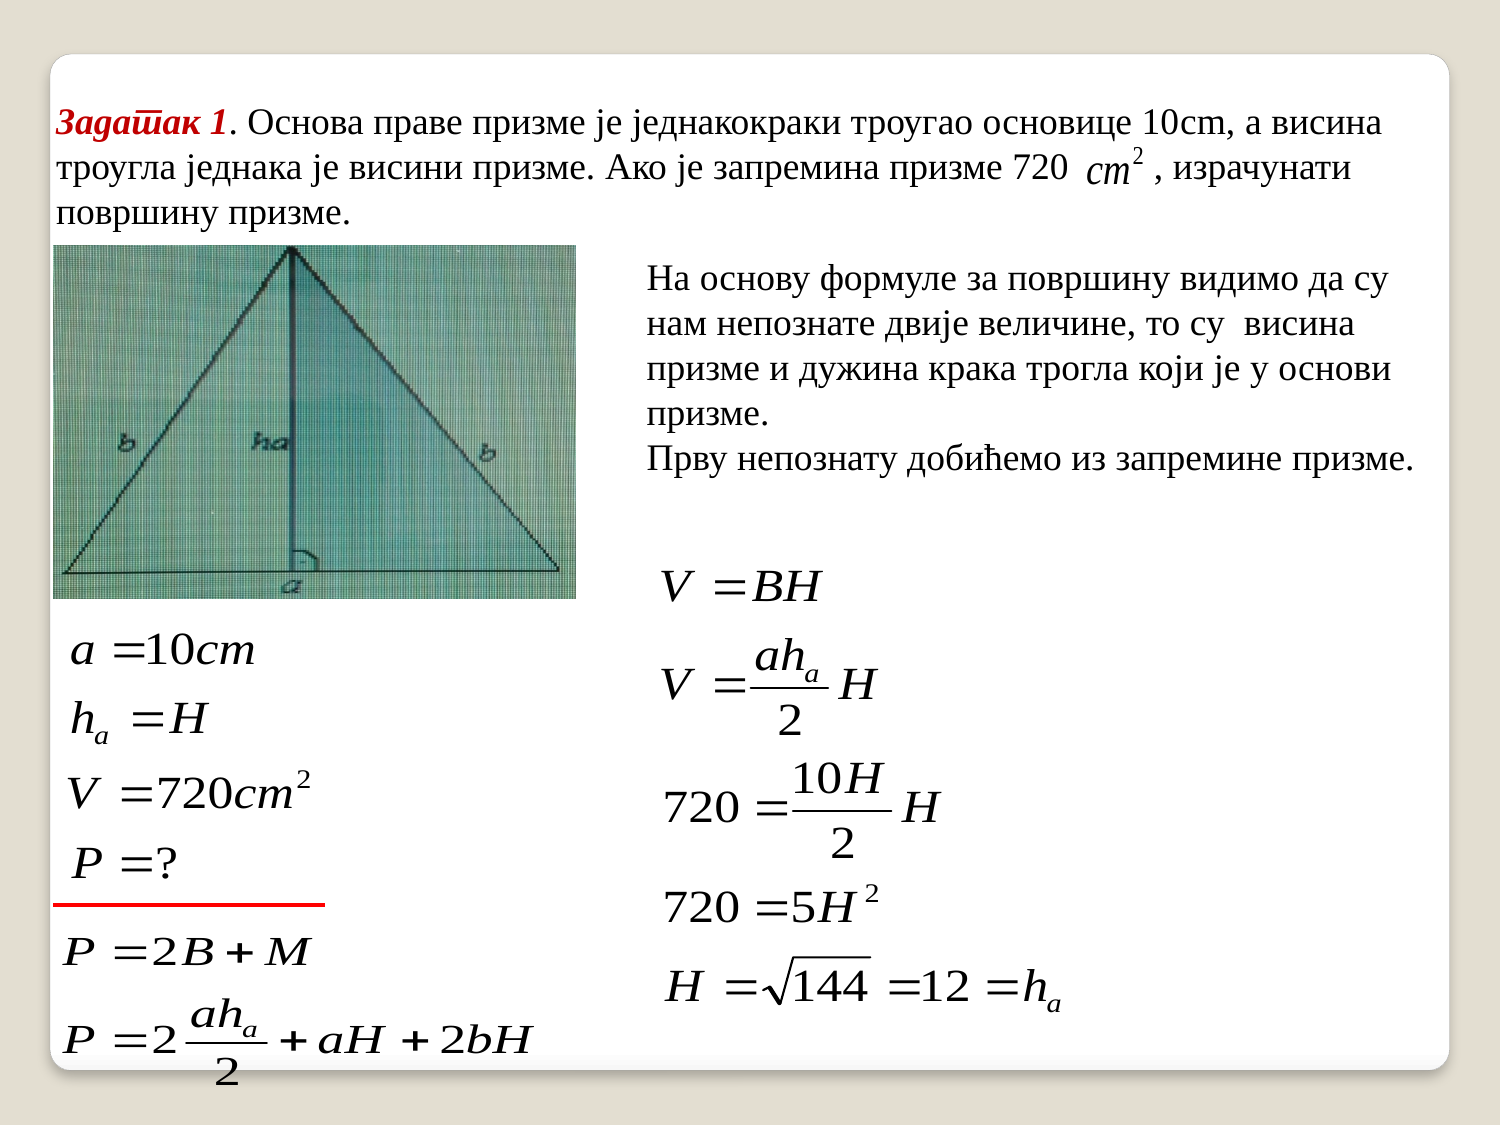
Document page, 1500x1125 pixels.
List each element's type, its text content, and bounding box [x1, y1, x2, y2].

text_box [655, 562, 1071, 1023]
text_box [61, 621, 326, 890]
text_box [52, 928, 550, 1095]
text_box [1080, 135, 1152, 196]
picture [52, 245, 576, 599]
text_box На основу формуле за површину видимо да су нам непознате двије величине, то су висина призме и дужина крака трогла који је у основи призме. Прву непознату добићемо из запремине призме. [631, 245, 1459, 486]
text_box Задатак 1. Основа праве призме је једнакокраки троугао основице 10cm, а висина троугла једнака је висини призме. Ако је запремина призме 720 , израчунати површину призме. [41, 89, 1436, 240]
